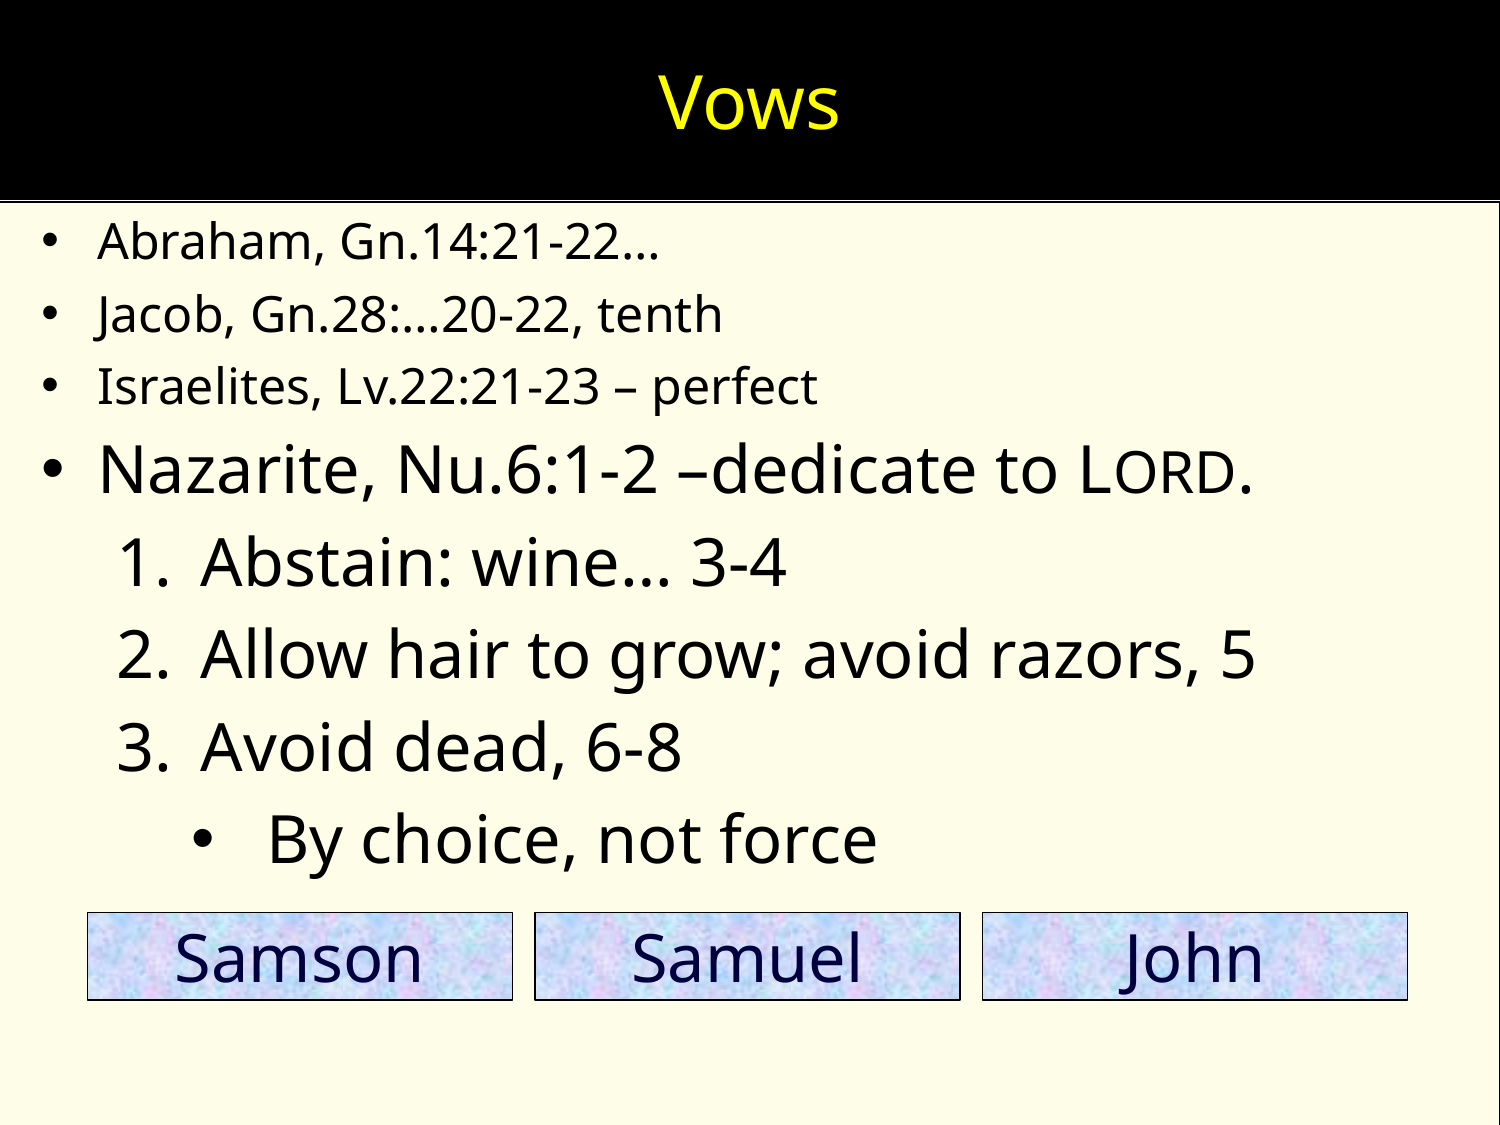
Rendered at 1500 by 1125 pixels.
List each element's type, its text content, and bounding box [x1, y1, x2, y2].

text_box Abraham, Gn.14:21-22… Jacob, Gn.28:…20-22, tenth Israelites, Lv.22:21-23 – perfect Nazarite, Nu.6:1-2 –dedicate to LORD. Abstain: wine… 3-4 Allow hair to grow; avoid razors, 5 Avoid dead, 6-8 By choice, not force [0, 202, 1500, 1125]
text_box Samson [87, 912, 513, 1000]
text_box John [982, 912, 1408, 1000]
text_box Samuel [535, 912, 961, 1000]
title Vows [0, 0, 1500, 200]
